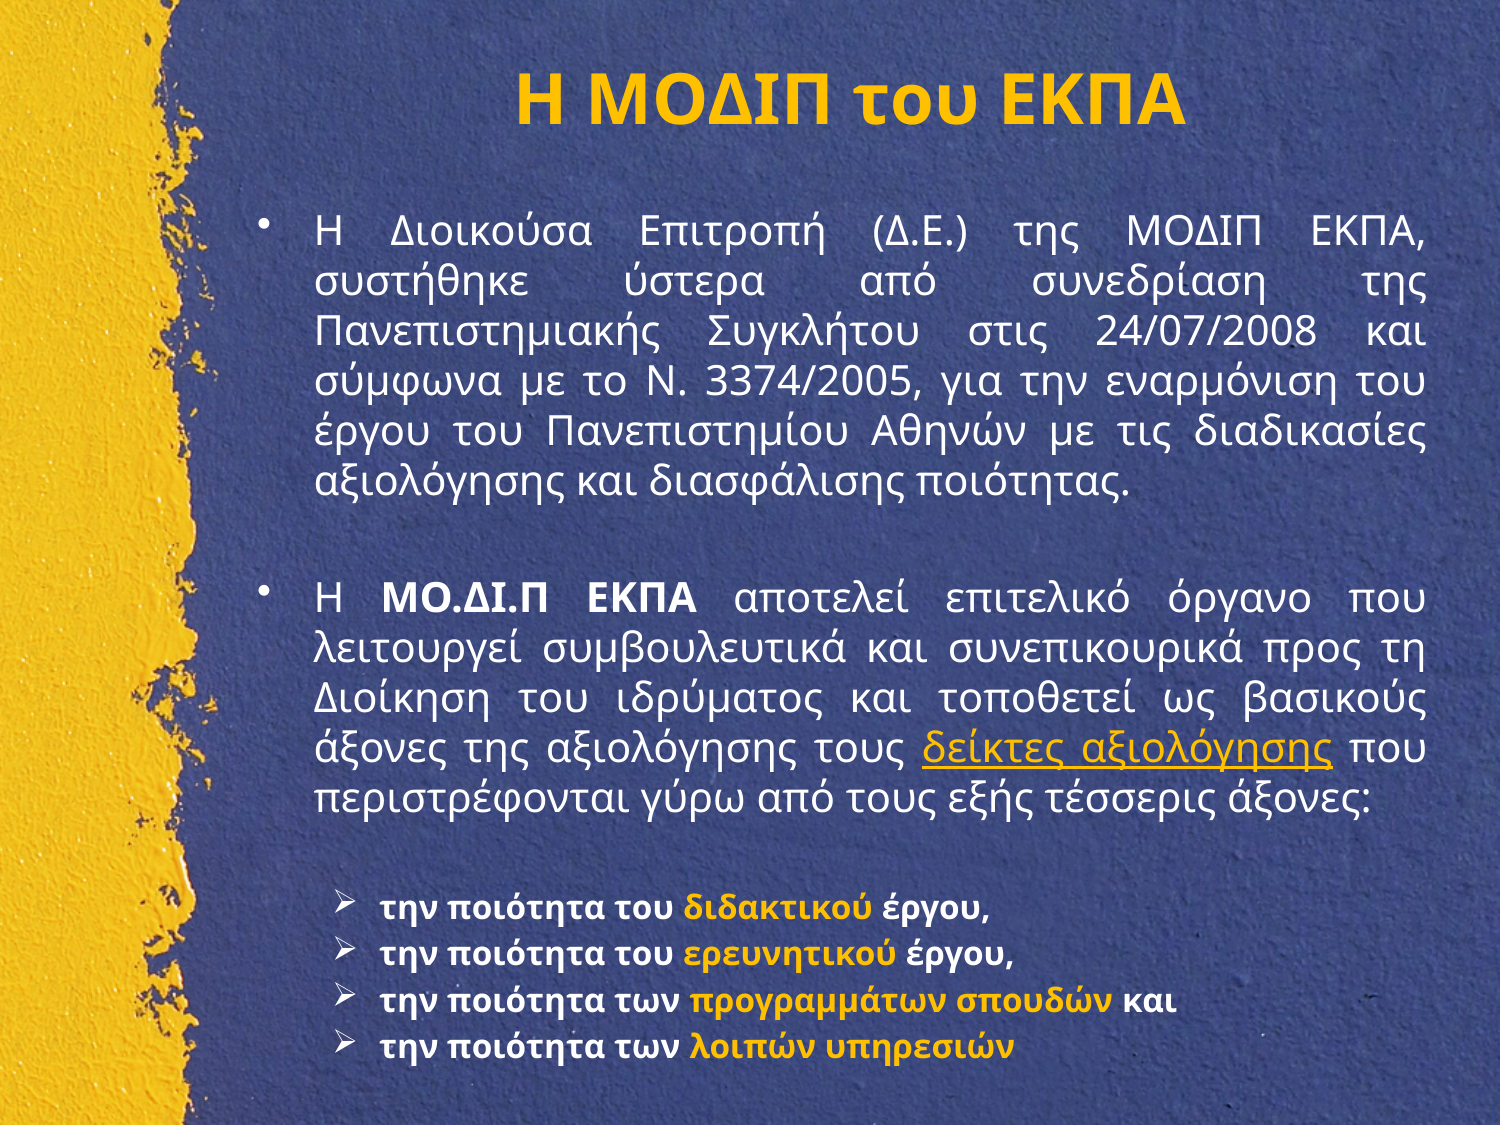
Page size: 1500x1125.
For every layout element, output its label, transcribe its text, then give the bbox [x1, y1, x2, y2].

title Η ΜΟΔΙΠ του ΕΚΠΑ [224, 37, 1476, 156]
picture [0, 0, 1500, 1125]
list Η Διοικούσα Επιτροπή (Δ.Ε.) της ΜΟΔΙΠ ΕΚΠΑ, συστήθηκε ύστερα από συνεδρίαση της Πανεπιστημιακής Συγκλήτου στις 24/07/2008 και σύμφωνα με το Ν. 3374/2005, για την εναρμόνιση του έργου του Πανεπιστημίου Αθηνών με τις διαδικασίες αξιολόγησης και διασφάλισης ποιότητας. Η ΜΟ.ΔΙ.Π ΕΚΠΑ αποτελεί επιτελικό όργανο που λειτουργεί συμβουλευτικά και συνεπικουρικά προς τη Διοίκηση του ιδρύματος και τοποθετεί ως βασικούς άξονες της αξιολόγησης τους δείκτες αξιολόγησης που περιστρέφονται γύρω από τους εξής τέσσερις άξονες: την ποιότητα του διδακτικού έργου, την ποιότητα του ερευνητικού έργου, την ποιότητα των προγραμμάτων σπουδών και την ποιότητα των λοιπών υπηρεσιών [241, 196, 1443, 1083]
